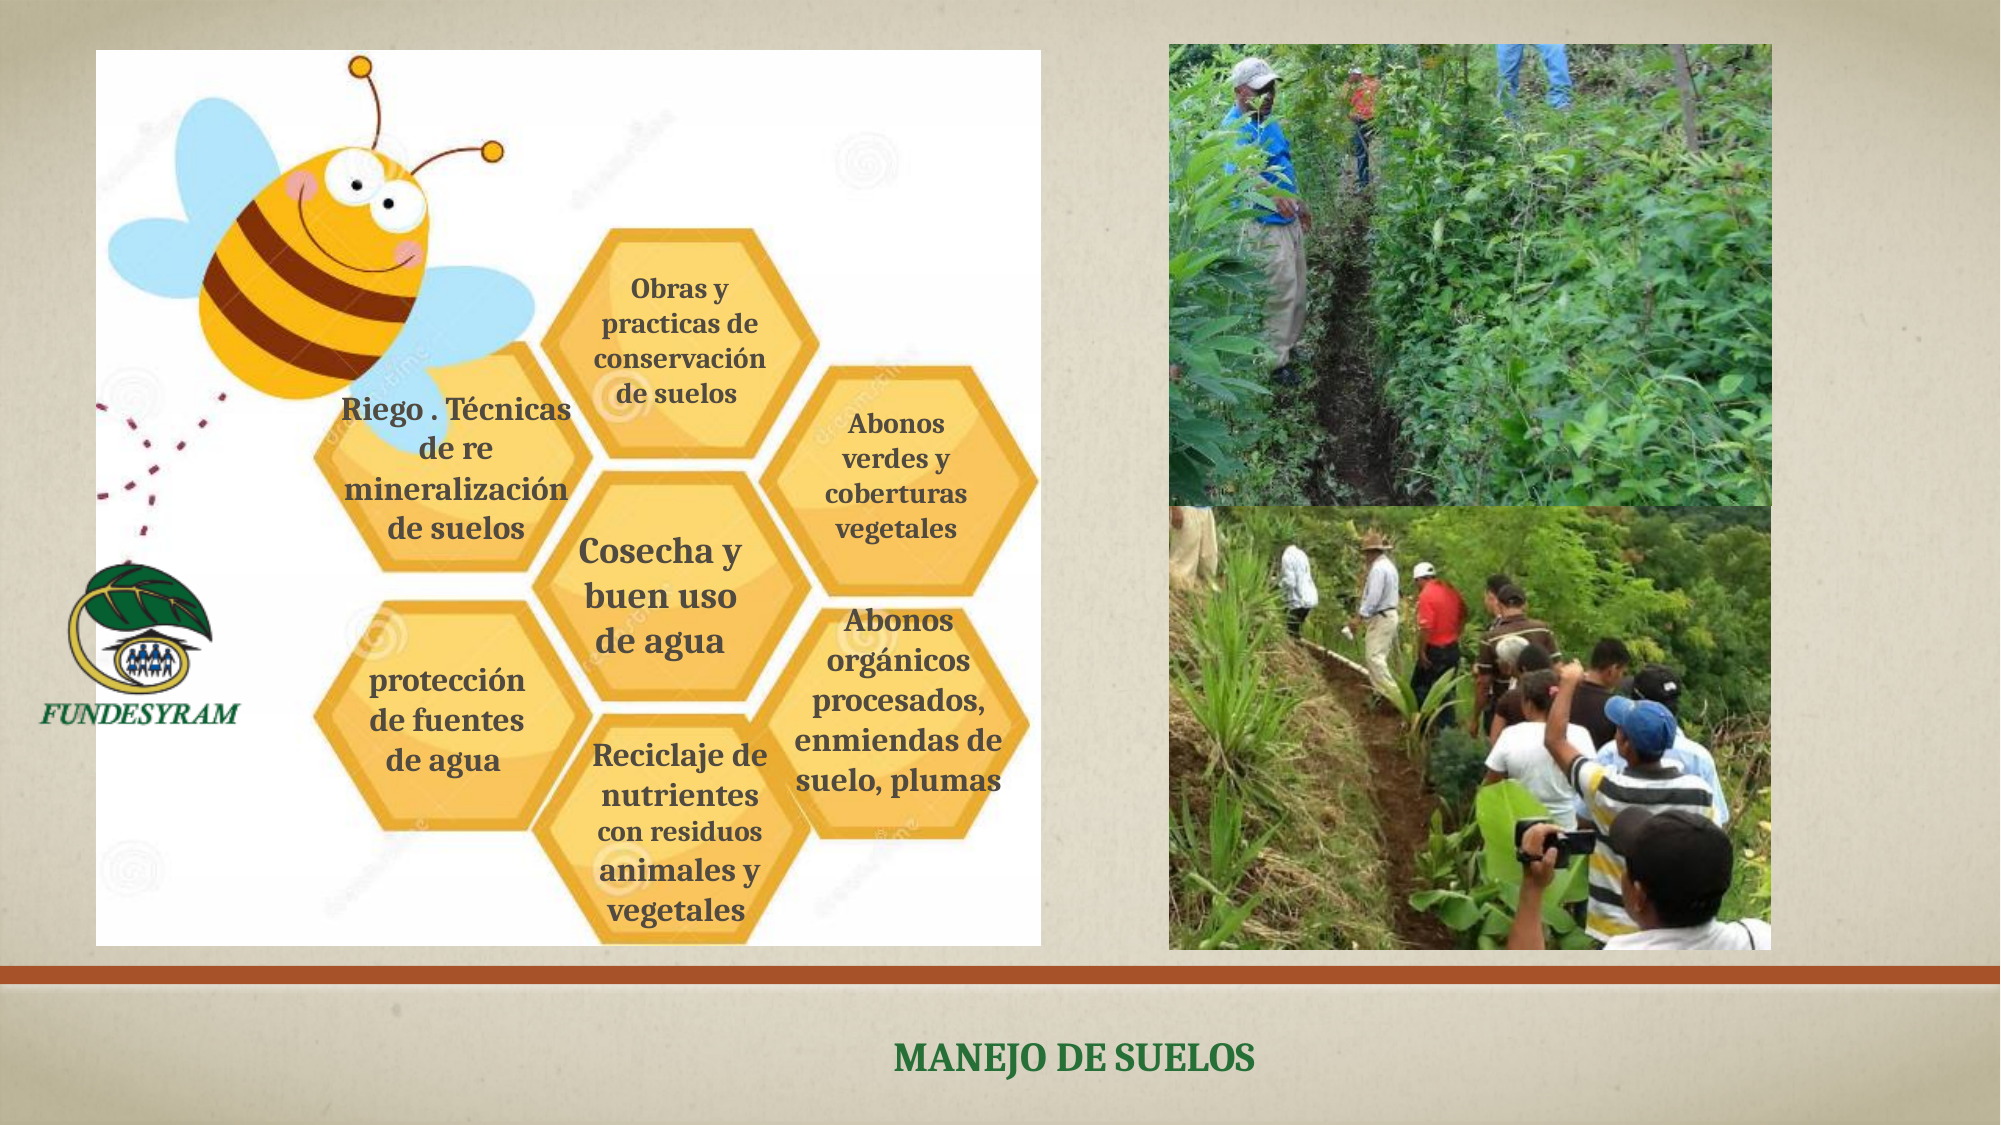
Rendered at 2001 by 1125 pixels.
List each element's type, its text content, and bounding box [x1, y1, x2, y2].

picture [0, 988, 2001, 1125]
subtitle MANEJO DE SUELOS [249, 1027, 1900, 1088]
picture [0, 0, 2001, 971]
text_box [96, 50, 1041, 947]
